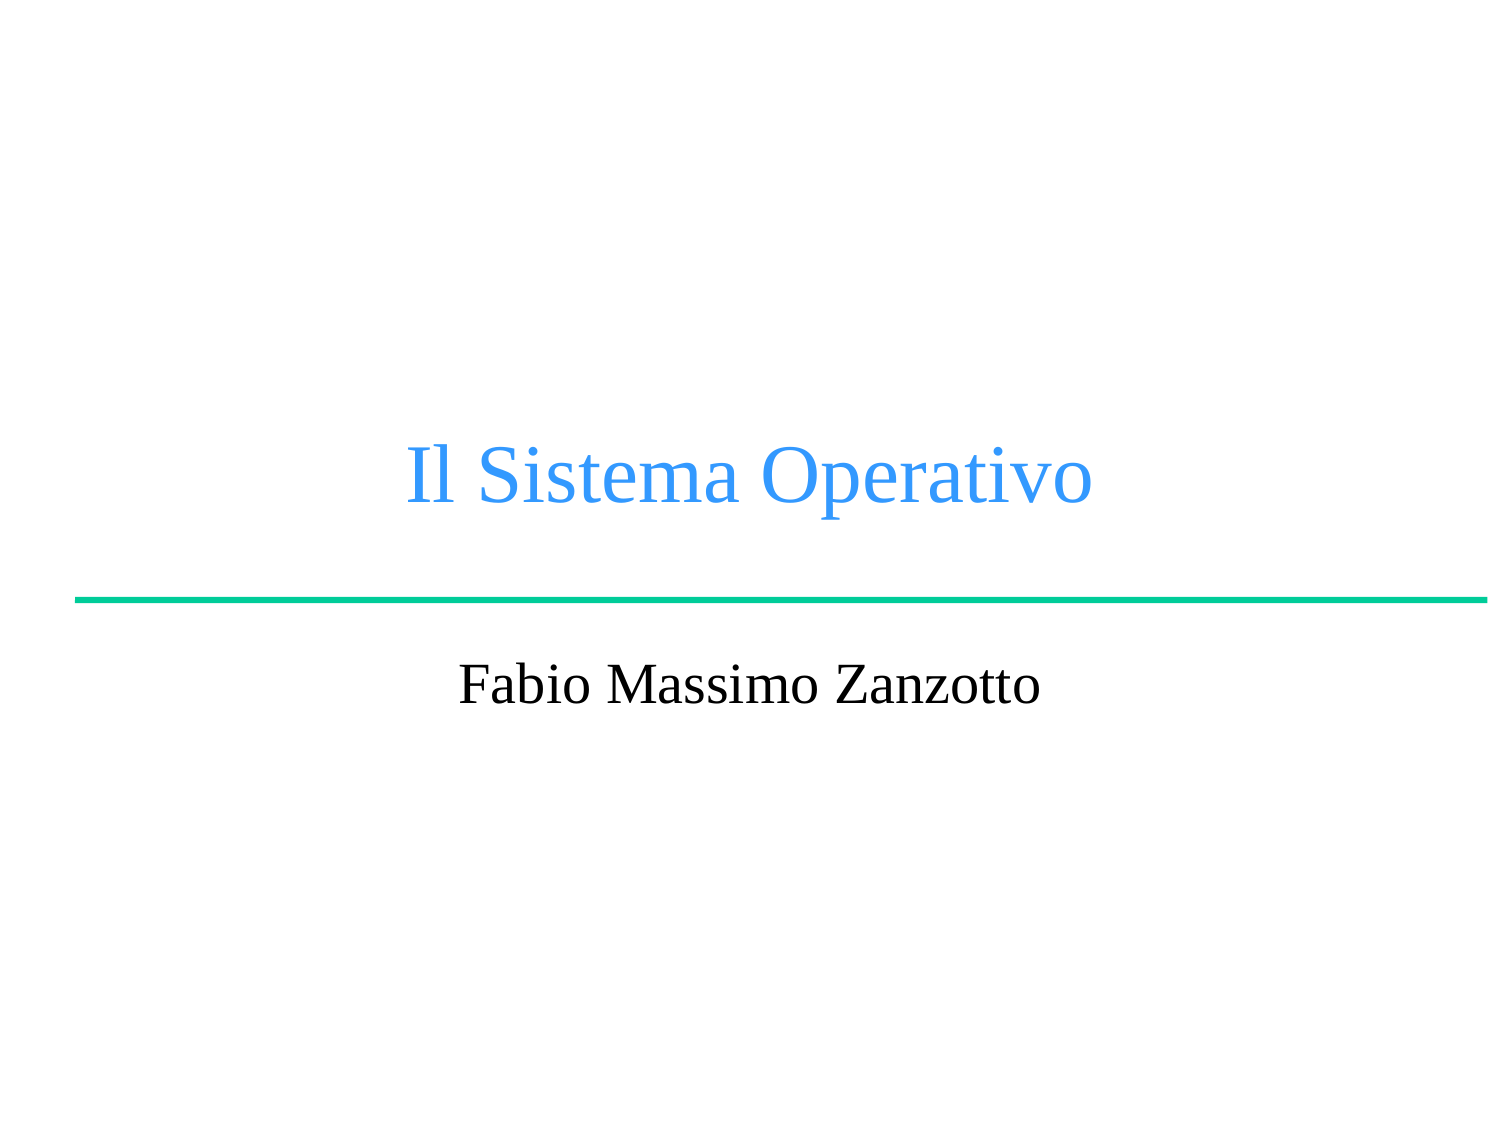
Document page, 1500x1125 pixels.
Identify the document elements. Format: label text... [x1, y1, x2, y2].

title Il Sistema Operativo [112, 374, 1388, 563]
subtitle Fabio Massimo Zanzotto [224, 637, 1276, 926]
